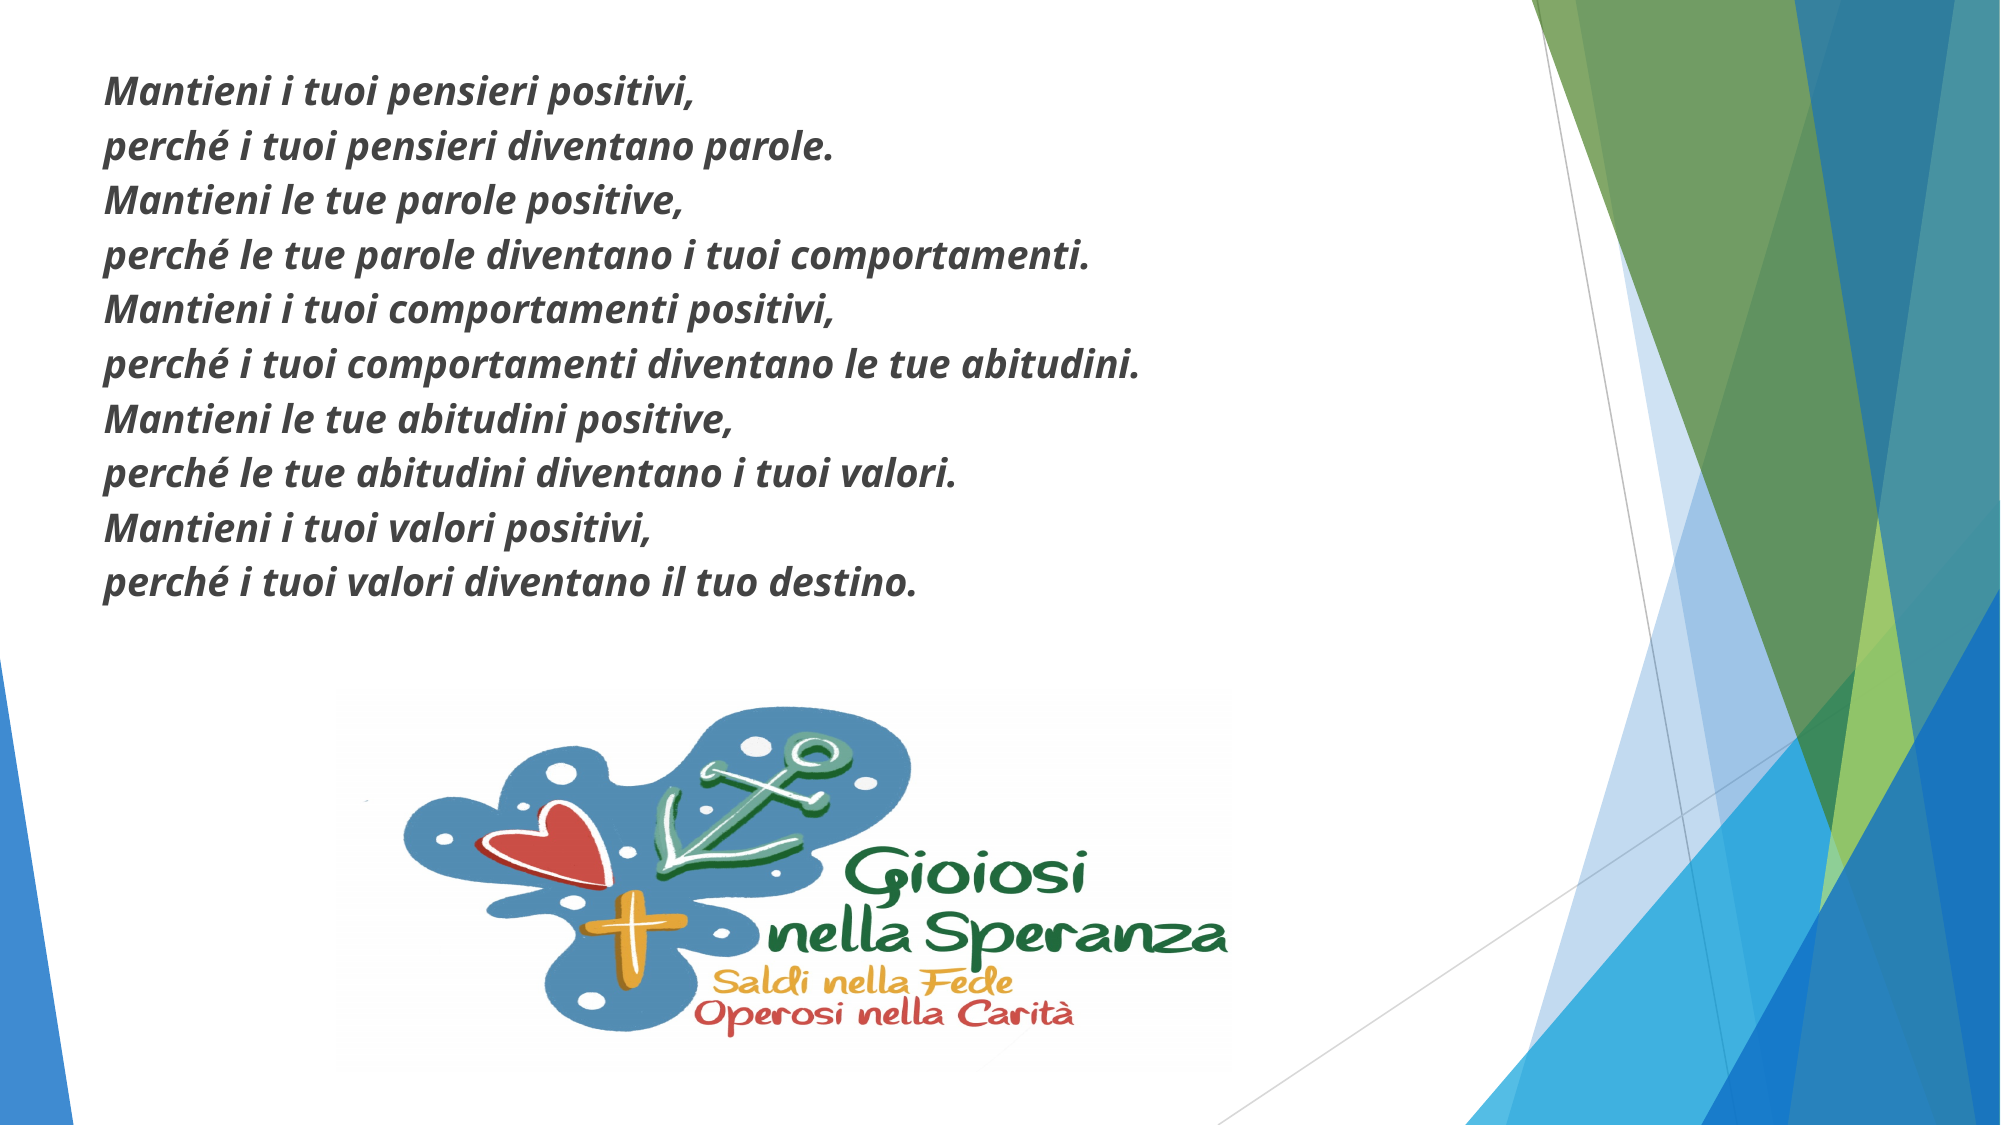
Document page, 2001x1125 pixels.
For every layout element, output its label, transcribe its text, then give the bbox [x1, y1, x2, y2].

picture [336, 689, 1233, 1072]
list Mantieni i tuoi pensieri positivi, perché i tuoi pensieri diventano parole. Mantieni le tue parole positive, perché le tue parole diventano i tuoi comportamenti. Mantieni i tuoi comportamenti positivi, perché i tuoi comportamenti diventano le tue abitudini. Mantieni le tue abitudini positive, perché le tue abitudini diventano i tuoi valori. Mantieni i tuoi valori positivi, perché i tuoi valori diventano il tuo destino. [88, 51, 1552, 814]
